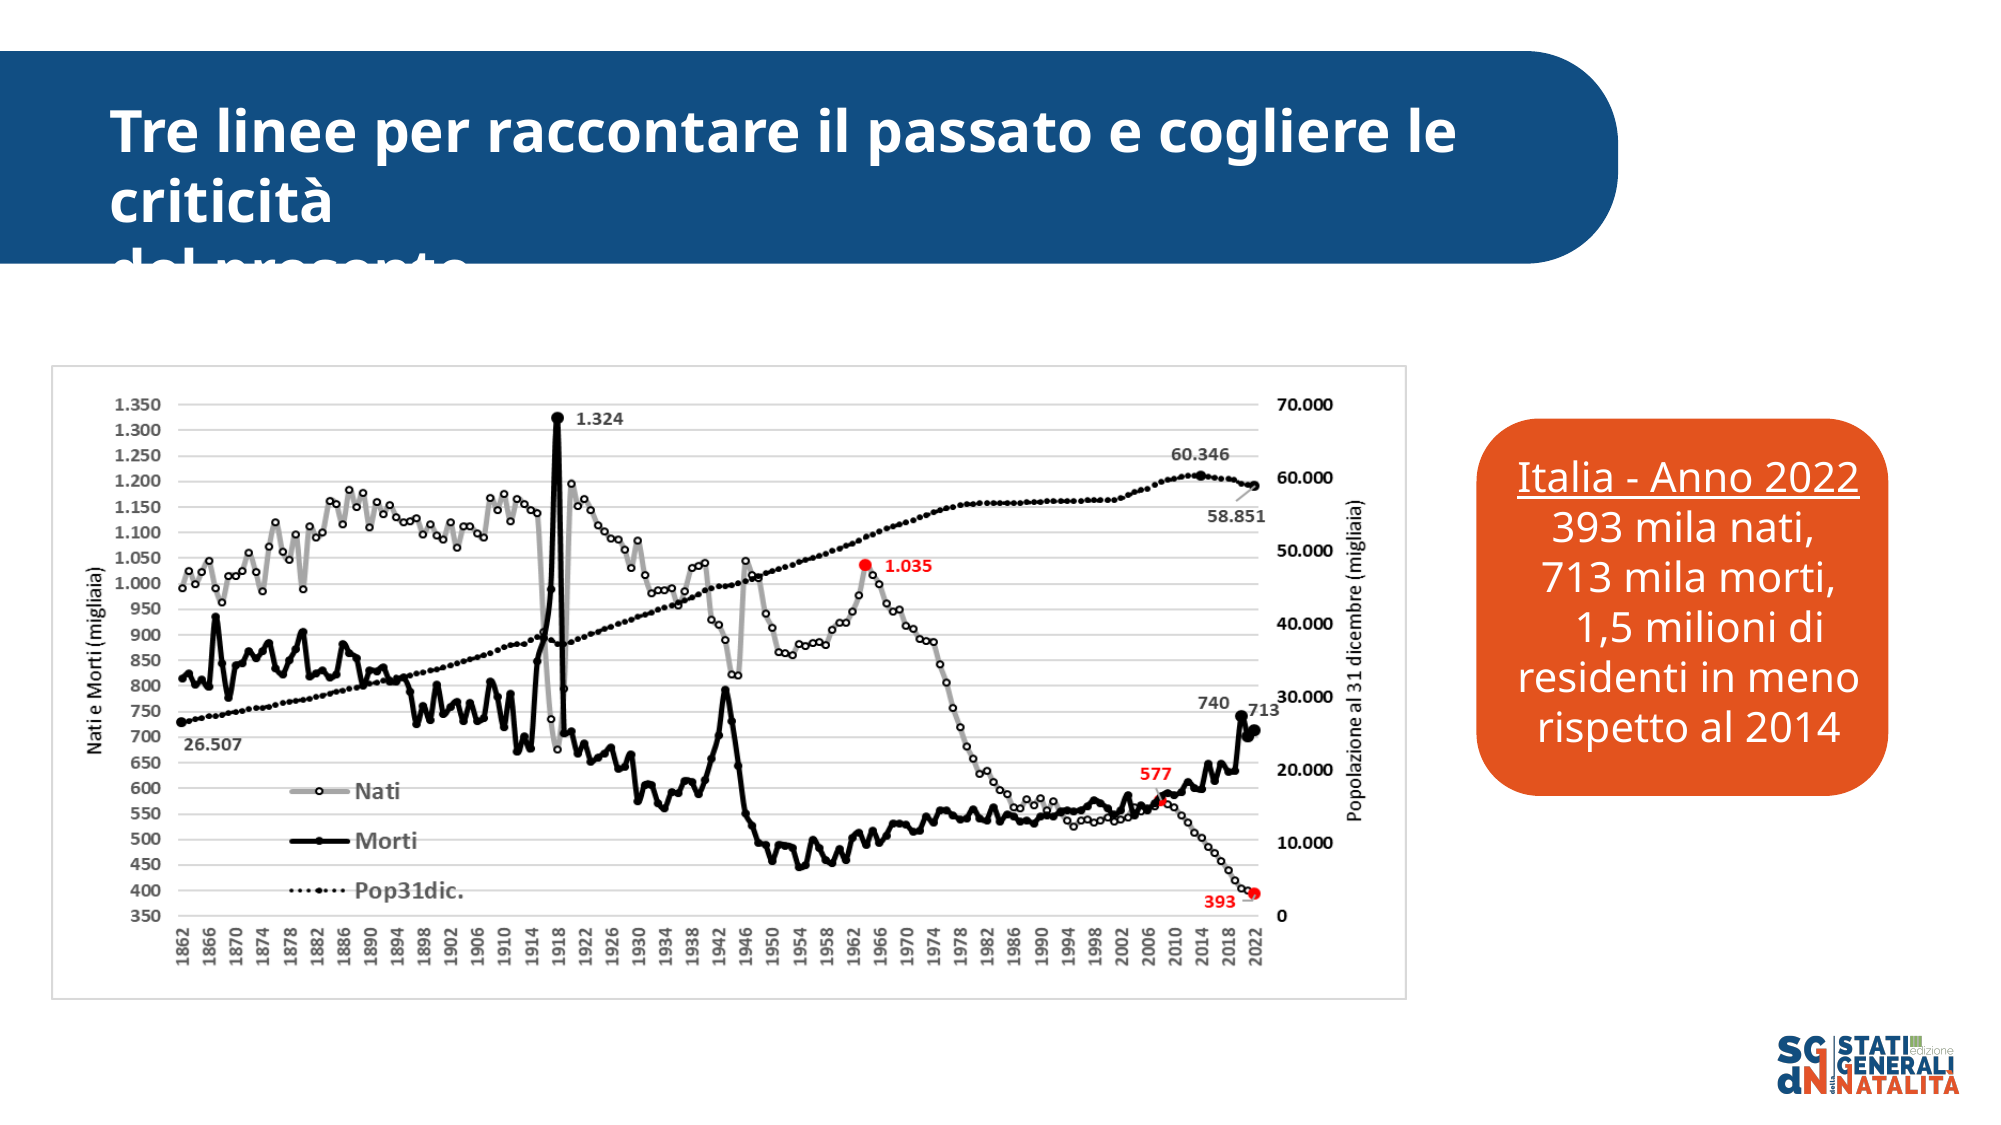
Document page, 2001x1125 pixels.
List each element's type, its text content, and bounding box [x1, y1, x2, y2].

text_box Tre linee per raccontare il passato e cogliere le criticità del presente [94, 86, 1581, 312]
picture [51, 364, 1408, 1000]
text_box [1476, 418, 1876, 771]
text_box [0, 51, 1619, 264]
picture [1758, 1030, 1981, 1098]
text_box Italia - Anno 2022 393 mila nati, 713 mila morti, 1,5 milioni di residenti in meno rispetto al 2014 [1489, 443, 1889, 804]
